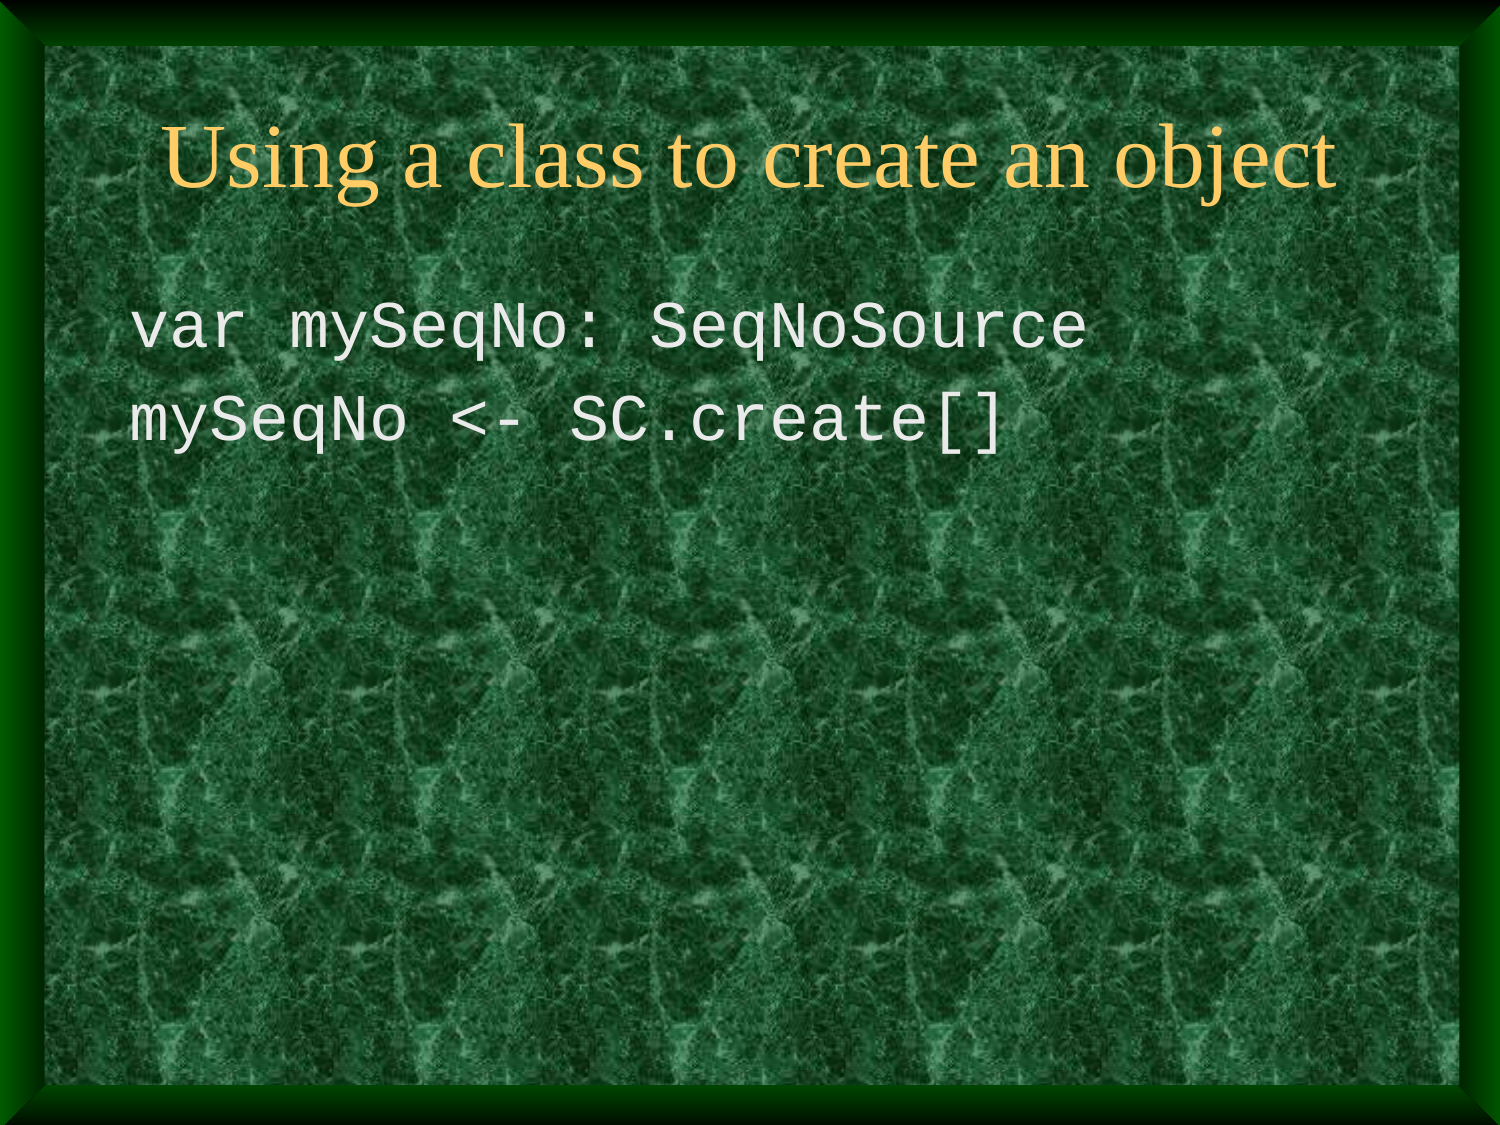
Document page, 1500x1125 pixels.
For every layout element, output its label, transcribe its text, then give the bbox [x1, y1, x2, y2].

picture [44, 46, 1460, 1085]
list var mySeqNo: SeqNoSource mySeqNo <- SC.create[] [114, 272, 1390, 949]
title Using a class to create an object [112, 57, 1388, 246]
